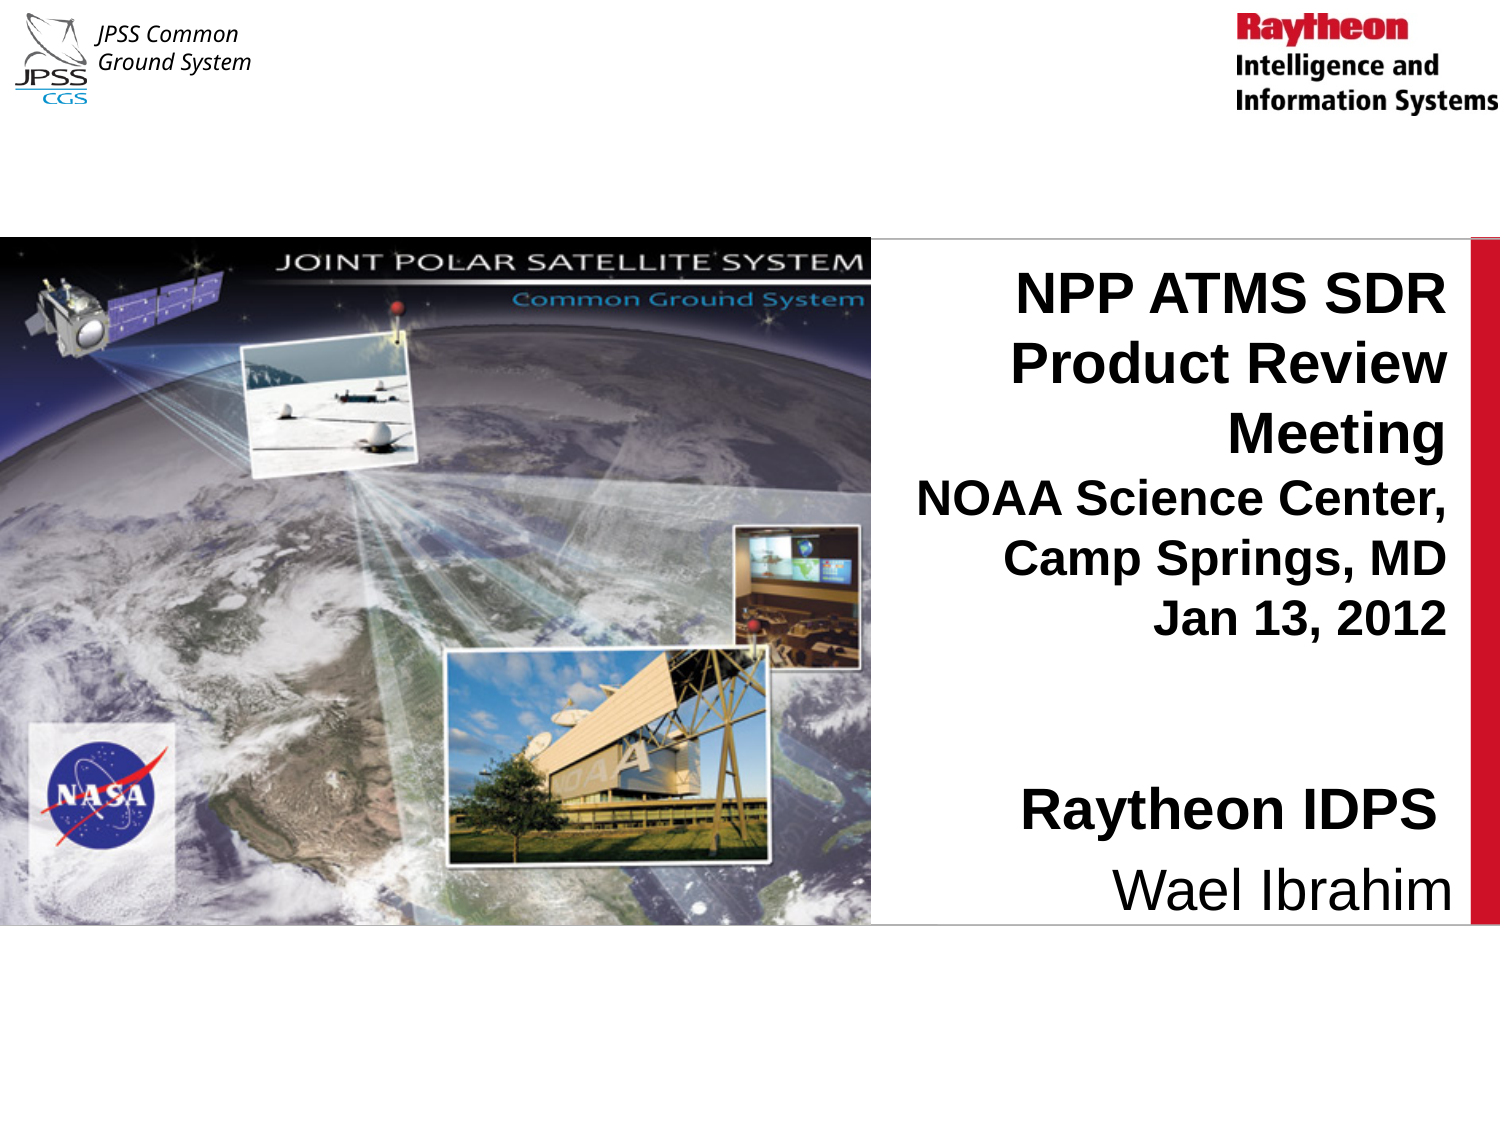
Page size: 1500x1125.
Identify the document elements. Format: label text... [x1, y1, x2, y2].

picture [15, 13, 87, 104]
picture [0, 237, 871, 925]
picture [1237, 13, 1498, 116]
text_box [710, 312, 849, 538]
title NPP ATMS SDR Product Review Meeting NOAA Science Center, Camp Springs, MD Jan 13, 2012 [849, 236, 1463, 664]
list Raytheon IDPS Wael Ibrahim [874, 624, 1470, 926]
